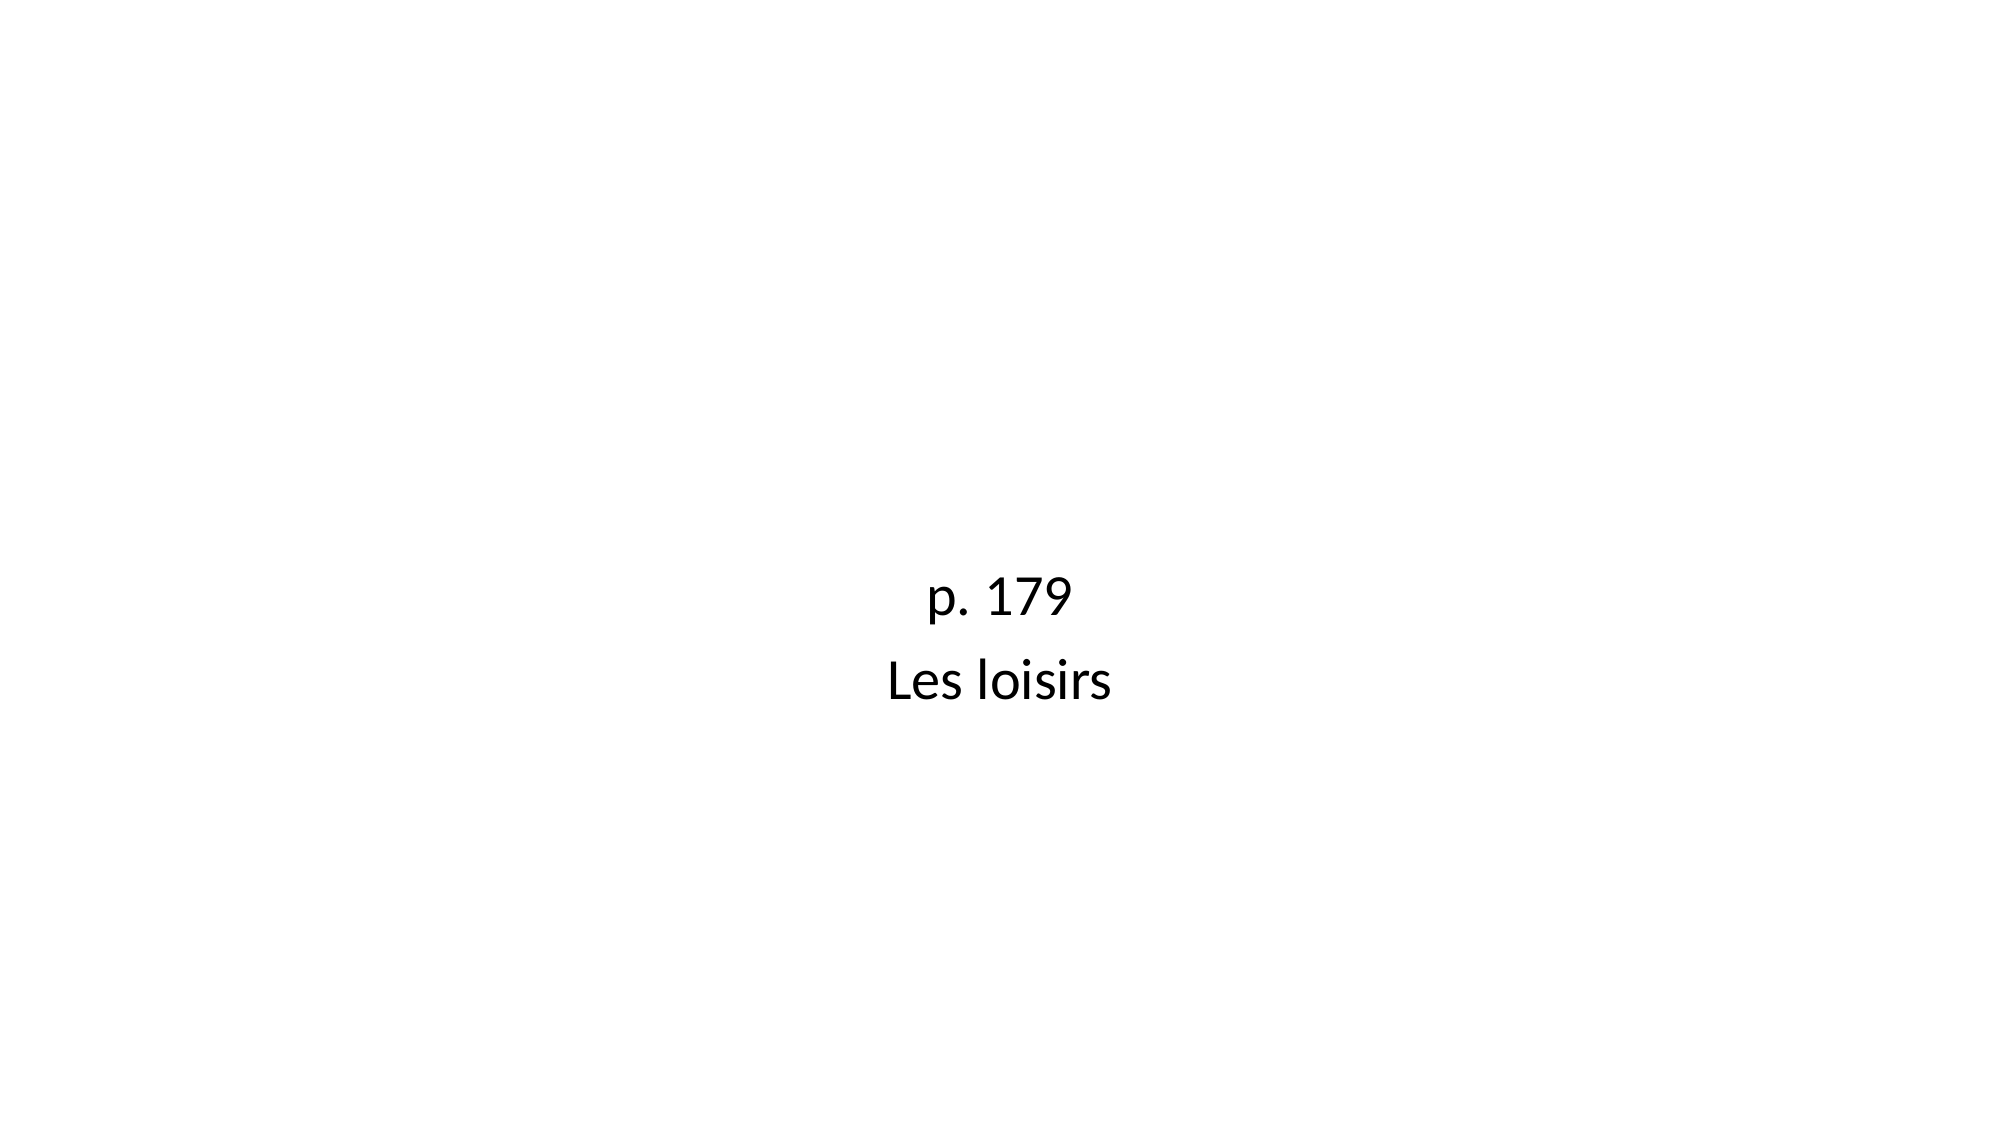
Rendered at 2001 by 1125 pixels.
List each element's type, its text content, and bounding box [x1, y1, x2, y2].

list p. 179 Les loisirs [137, 299, 1863, 1014]
